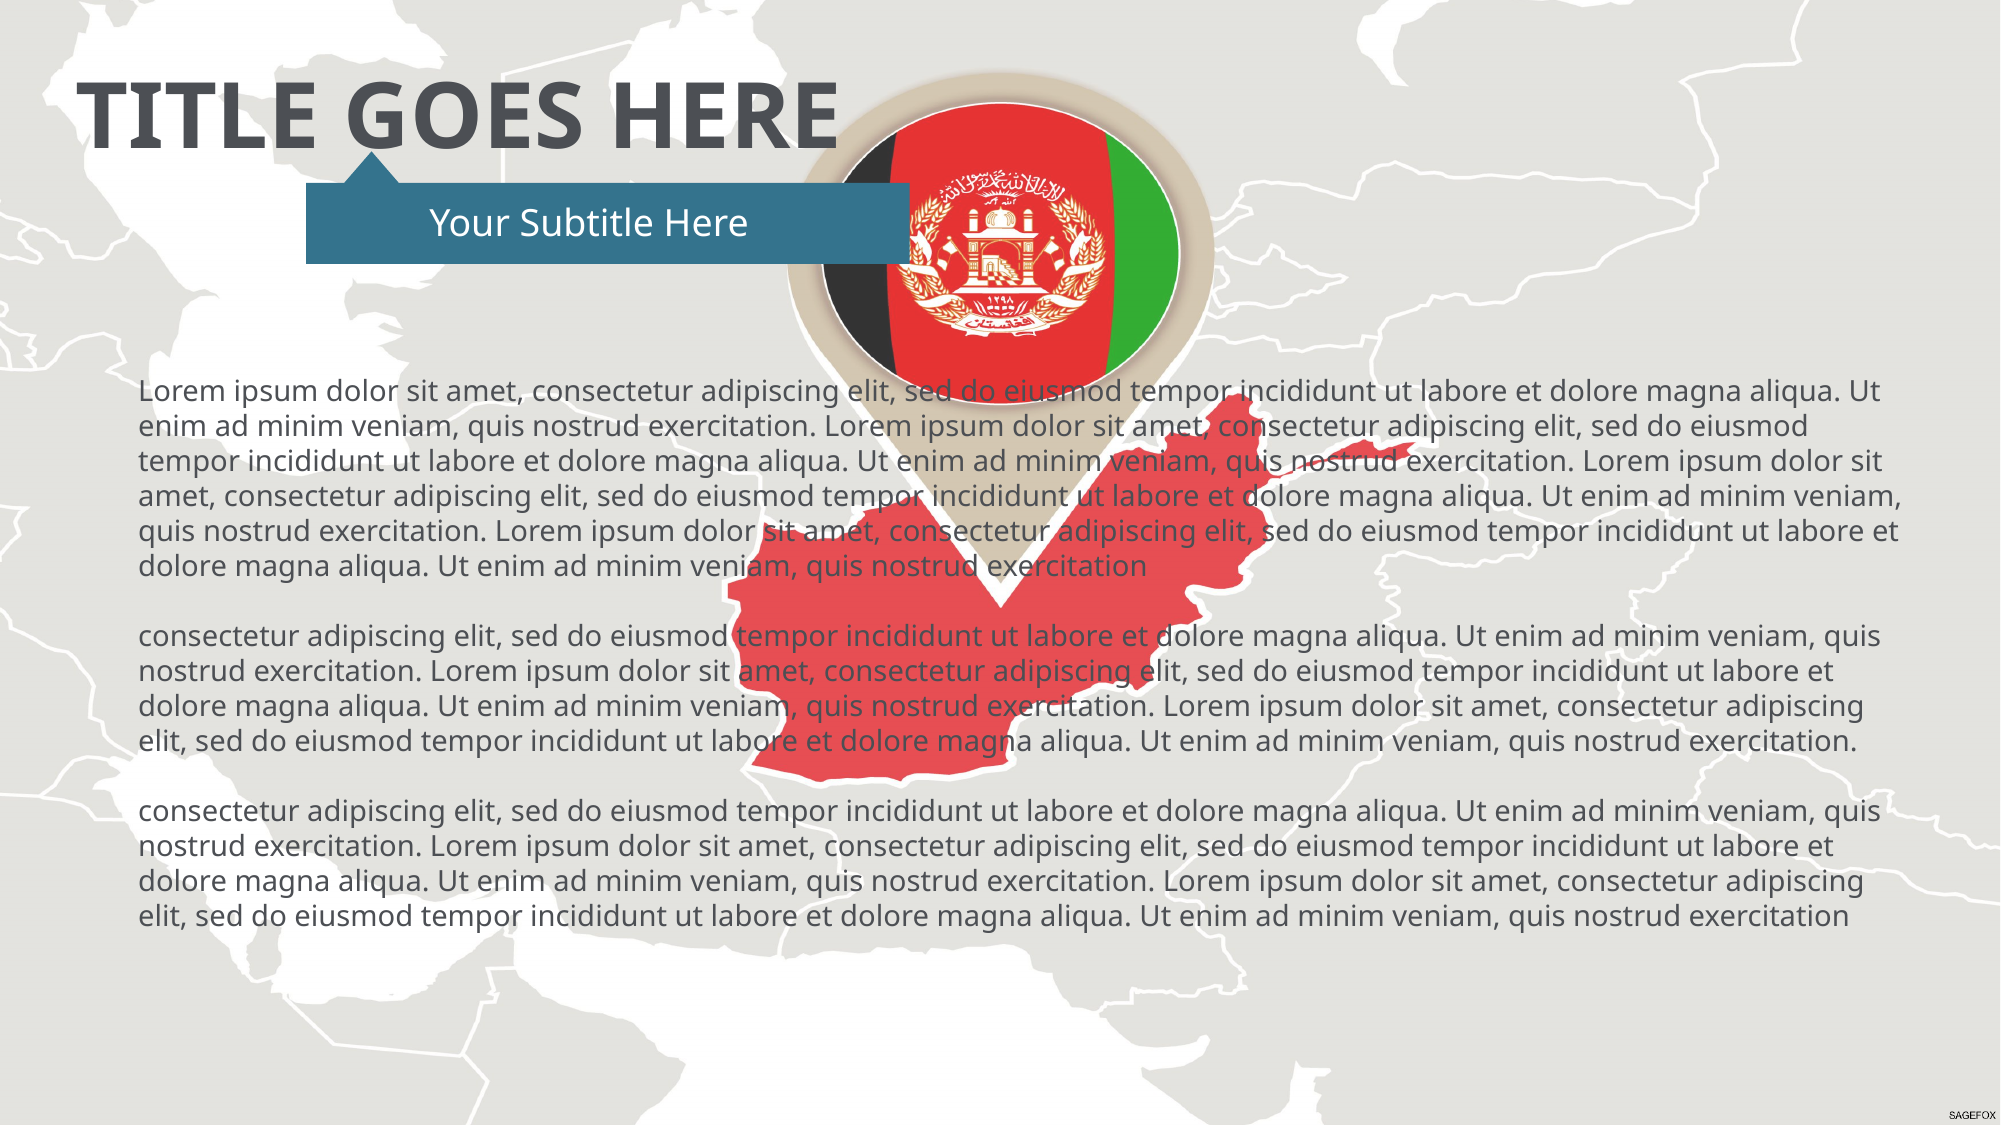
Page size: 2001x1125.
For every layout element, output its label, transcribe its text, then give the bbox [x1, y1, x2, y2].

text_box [306, 151, 910, 264]
text_box Lorem ipsum dolor sit amet, consectetur adipiscing elit, sed do eiusmod tempor incididunt ut labore et dolore magna aliqua. Ut enim ad minim veniam, quis nostrud exercitation. Lorem ipsum dolor sit amet, consectetur adipiscing elit, sed do eiusmod tempor incididunt ut labore et dolore magna aliqua. Ut enim ad minim veniam, quis nostrud exercitation. Lorem ipsum dolor sit amet, consectetur adipiscing elit, sed do eiusmod tempor incididunt ut labore et dolore magna aliqua. Ut enim ad minim veniam, quis nostrud exercitation. Lorem ipsum dolor sit amet, consectetur adipiscing elit, sed do eiusmod tempor incididunt ut labore et dolore magna aliqua. Ut enim ad minim veniam, quis nostrud exercitation consectetur adipiscing elit, sed do eiusmod tempor incididunt ut labore et dolore magna aliqua. Ut enim ad minim veniam, quis nostrud exercitation. Lorem ipsum dolor sit amet, consectetur adipiscing elit, sed do eiusmod tempor incididunt ut labore et dolore magna aliqua. Ut enim ad minim veniam, quis nostrud exercitation. Lorem ipsum dolor sit amet, consectetur adipiscing elit, sed do eiusmod tempor incididunt ut labore et dolore magna aliqua. Ut enim ad minim veniam, quis nostrud exercitation. consectetur adipiscing elit, sed do eiusmod tempor incididunt ut labore et dolore magna aliqua. Ut enim ad minim veniam, quis nostrud exercitation. Lorem ipsum dolor sit amet, consectetur adipiscing elit, sed do eiusmod tempor incididunt ut labore et dolore magna aliqua. Ut enim ad minim veniam, quis nostrud exercitation. Lorem ipsum dolor sit amet, consectetur adipiscing elit, sed do eiusmod tempor incididunt ut labore et dolore magna aliqua. Ut enim ad minim veniam, quis nostrud exercitation [123, 365, 1930, 940]
picture [1925, 0, 2001, 1125]
text_box TITLE GOES HERE [60, 49, 965, 175]
